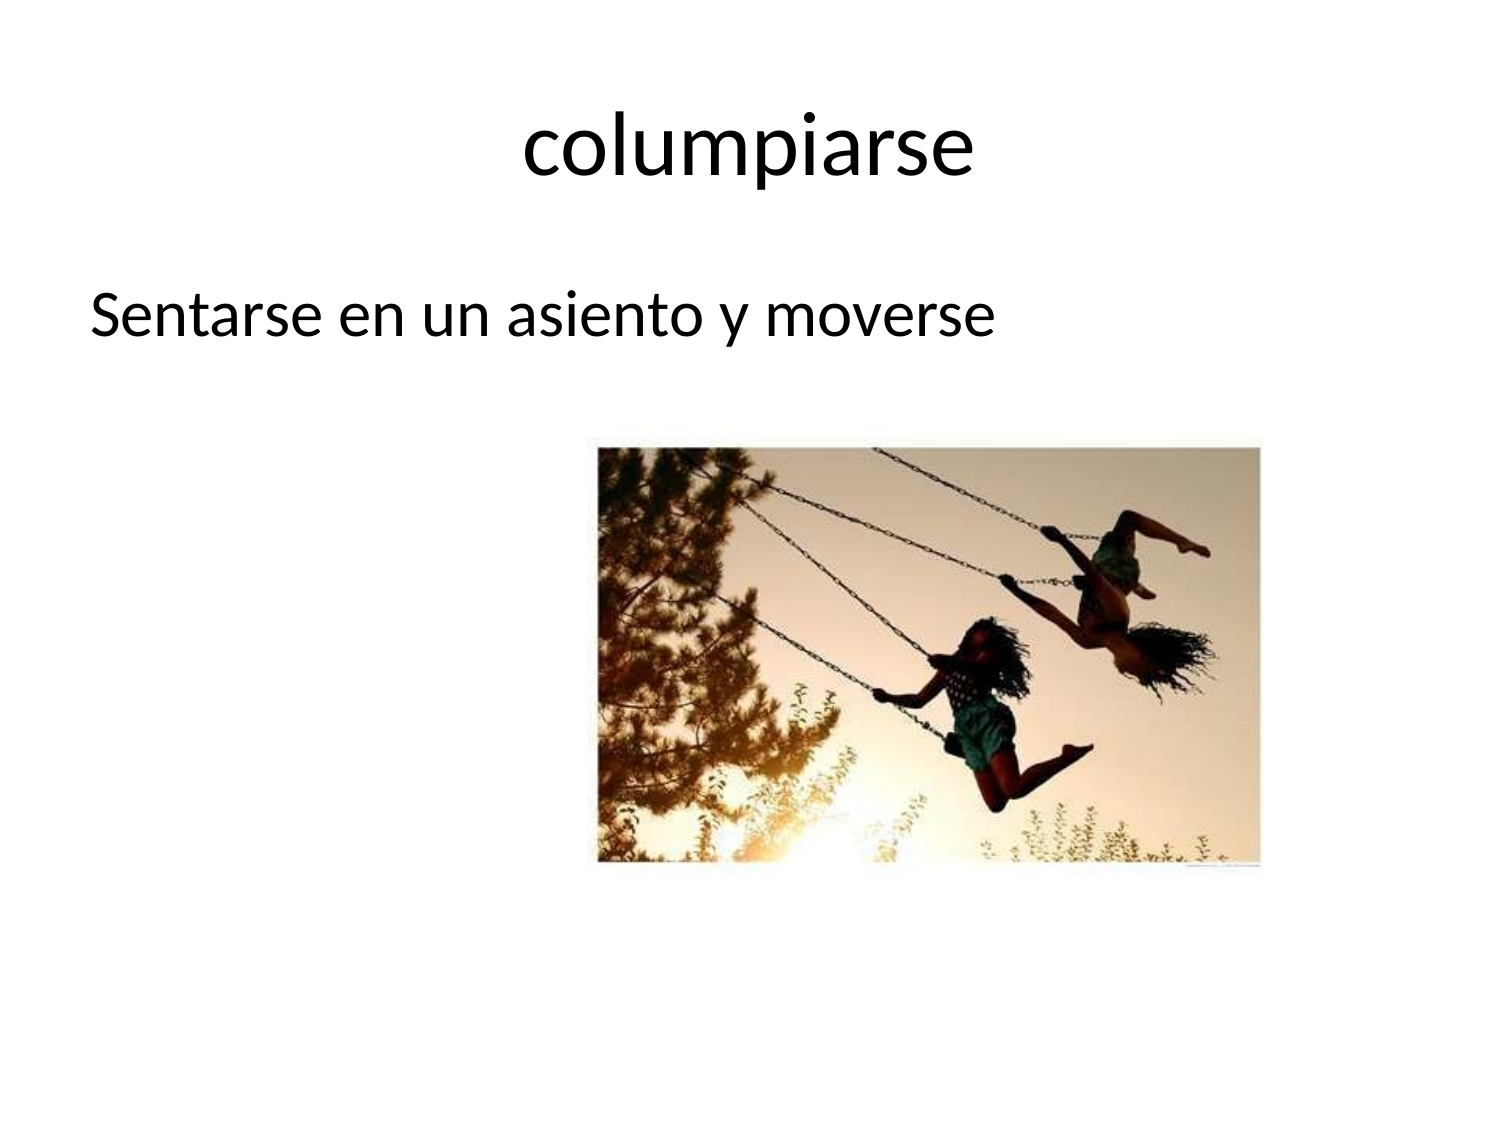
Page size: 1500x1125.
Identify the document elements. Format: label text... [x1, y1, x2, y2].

list Sentarse en un asiento y moverse [75, 262, 1425, 1005]
title columpiarse [75, 45, 1425, 233]
picture [562, 349, 1298, 962]
